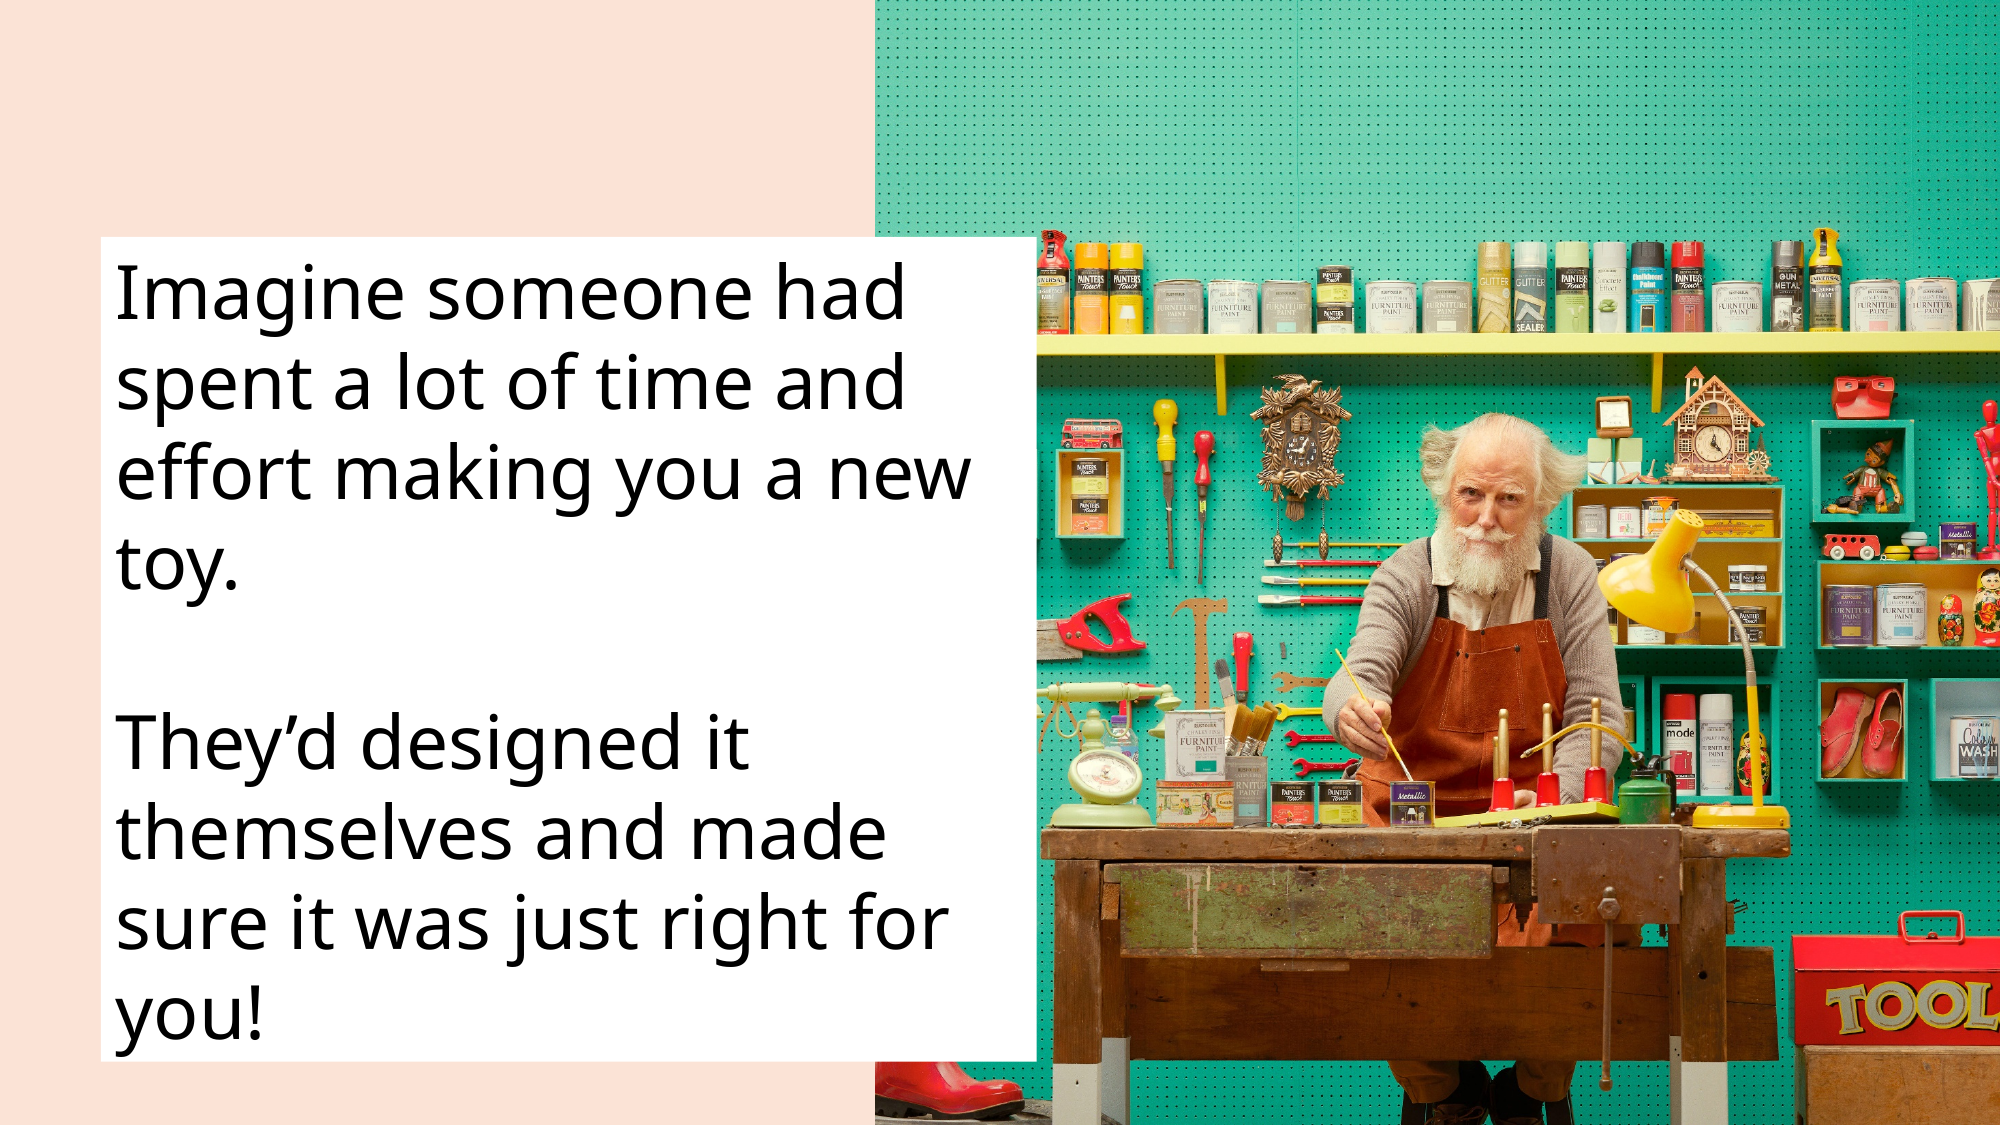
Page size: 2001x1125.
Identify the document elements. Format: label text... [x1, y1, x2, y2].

picture [874, 0, 2000, 1125]
text_box Imagine someone had spent a lot of time and effort making you a new toy. They’d designed it themselves and made sure it was just right for you! [100, 236, 874, 1062]
